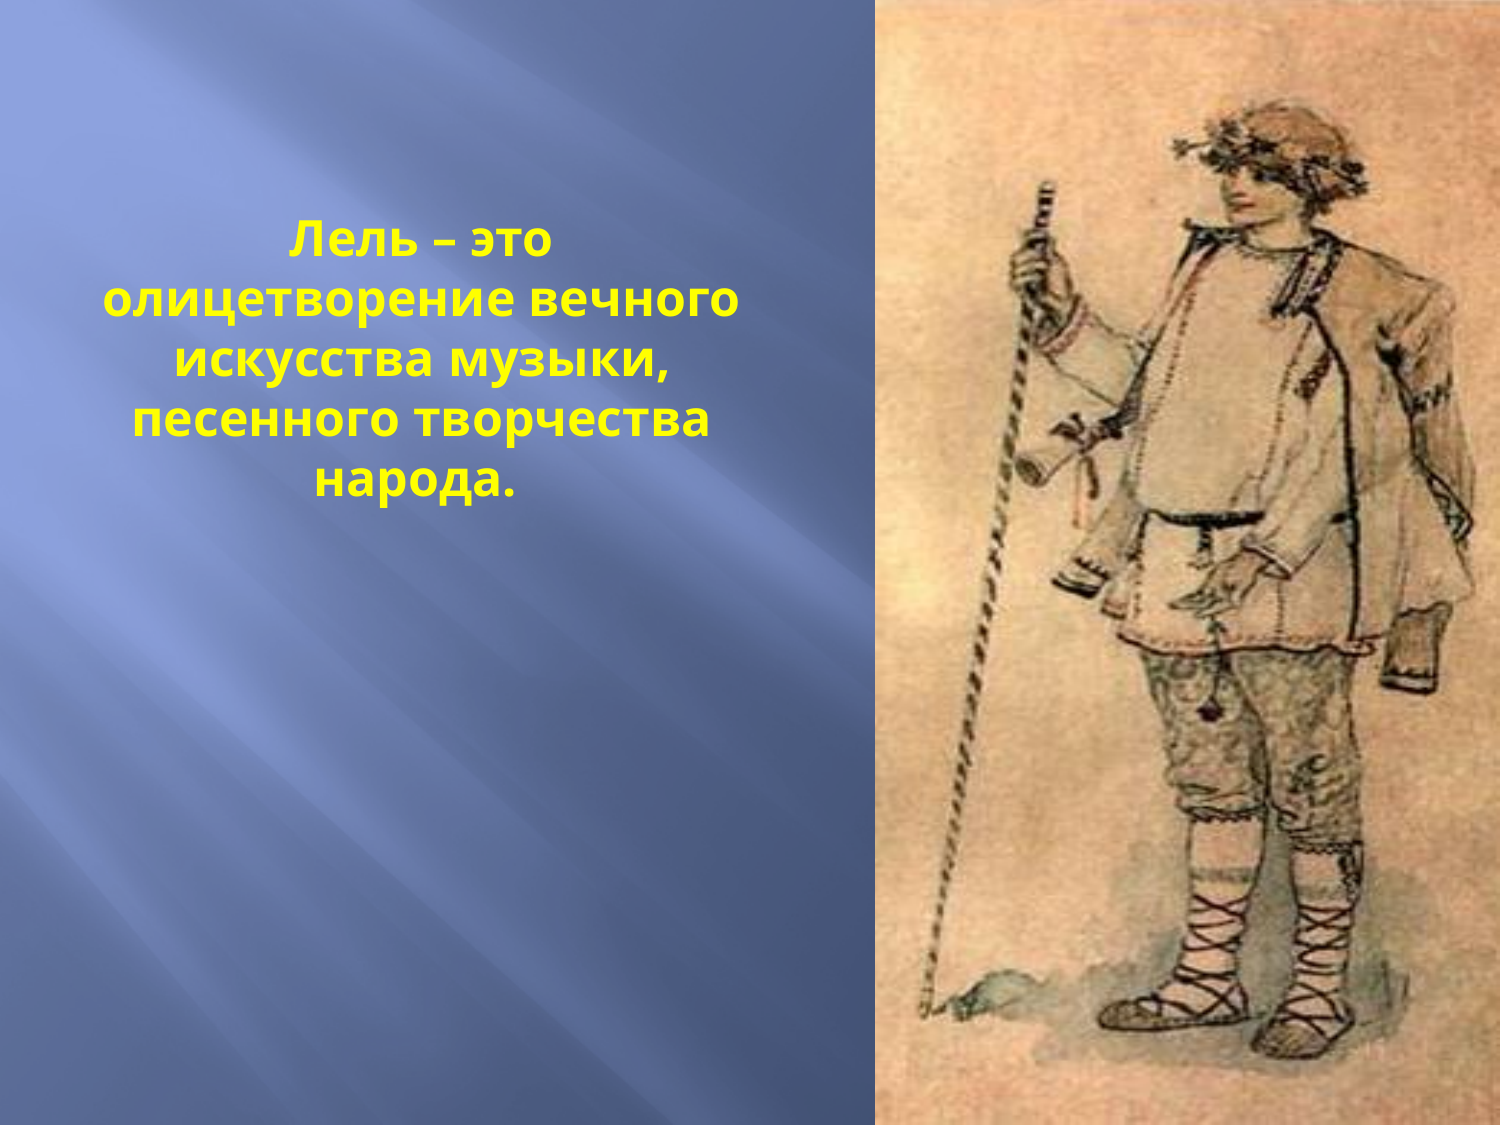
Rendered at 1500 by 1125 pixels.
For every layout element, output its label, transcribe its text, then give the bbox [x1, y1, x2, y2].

picture [874, 0, 1500, 1125]
text_box Лель – это олицетворение вечного искусства музыки, песенного творчества народа. [70, 199, 774, 514]
